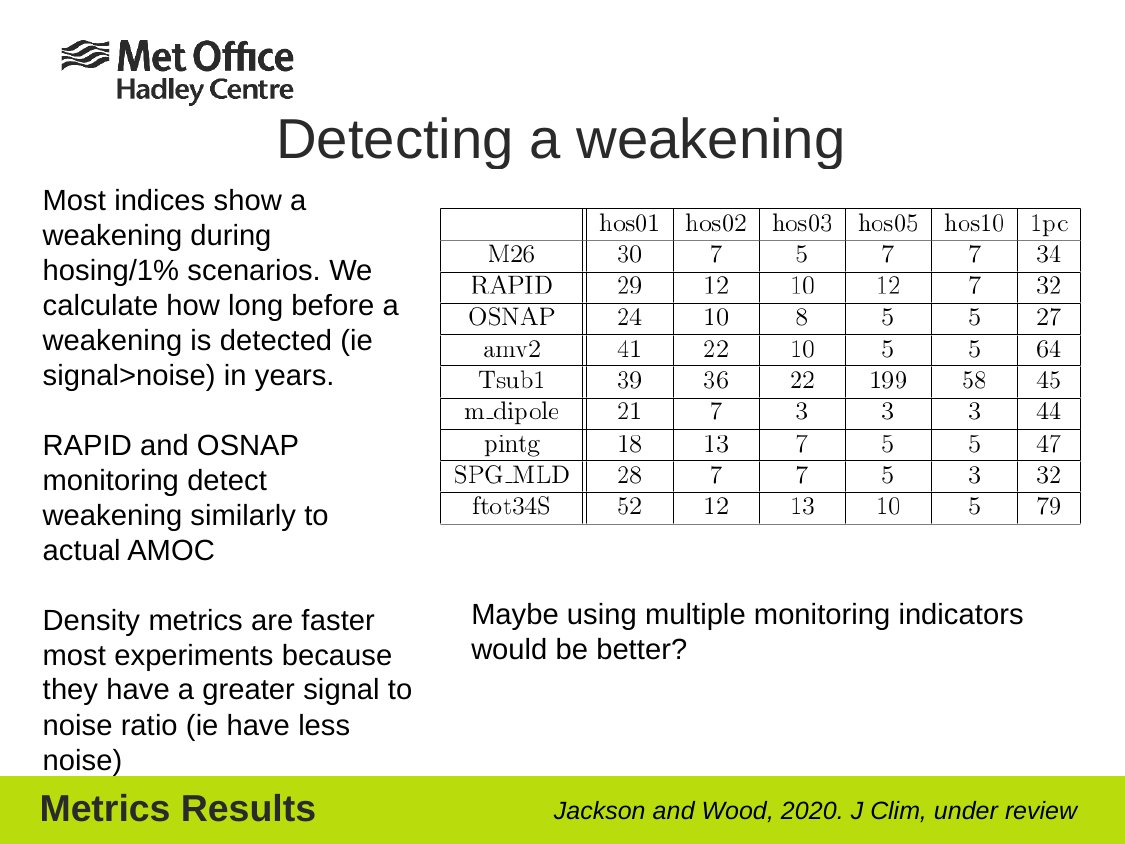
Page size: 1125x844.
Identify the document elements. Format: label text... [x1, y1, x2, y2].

picture [404, 169, 1105, 544]
text_box Maybe using multiple monitoring indicators would be better? [456, 588, 1054, 673]
title Detecting a weakening [261, 71, 1121, 187]
text_box Jackson and Wood, 2020. J Clim, under review [538, 786, 1101, 832]
text_box Most indices show a weakening during hosing/1% scenarios. We calculate how long before a weakening is detected (ie signal>noise) in years. RAPID and OSNAP monitoring detect weakening similarly to actual AMOC Density metrics are faster most experiments because they have a greater signal to noise ratio (ie have less noise) [27, 173, 431, 776]
picture [31, 9, 324, 137]
text_box Metrics Results [24, 776, 467, 837]
